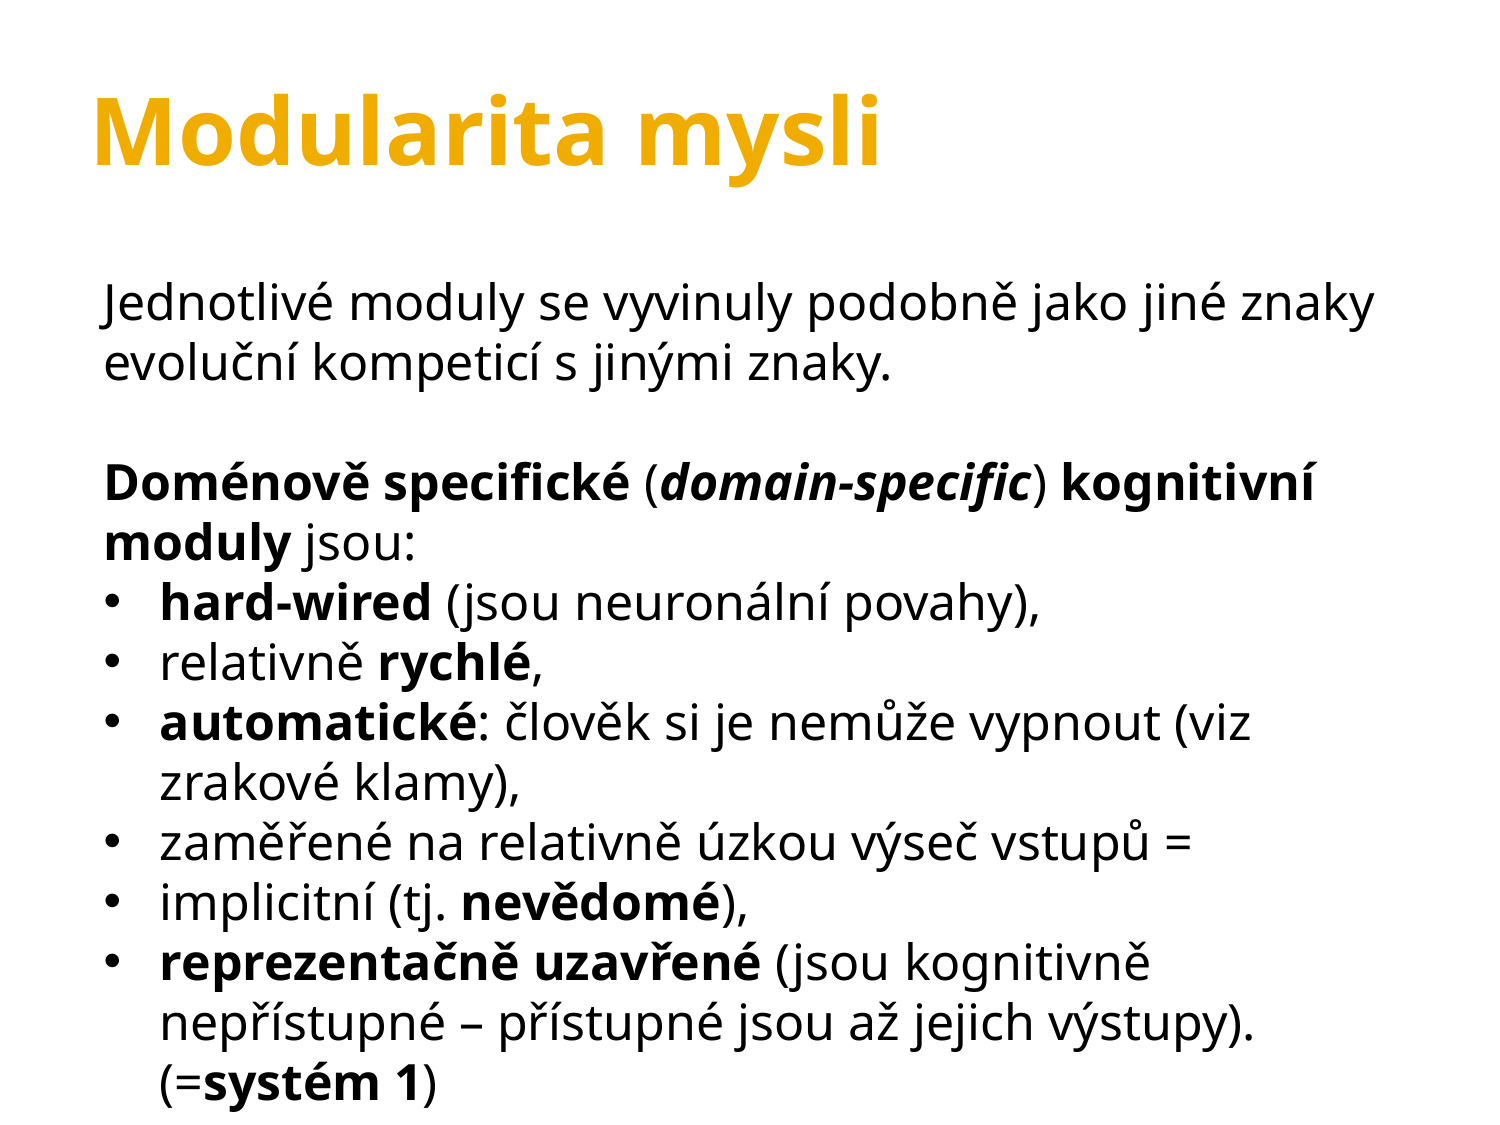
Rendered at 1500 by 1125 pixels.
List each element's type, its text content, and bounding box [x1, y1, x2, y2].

text_box Jednotlivé moduly se vyvinuly podobně jako jiné znaky evoluční kompeticí s jinými znaky. Doménově specifické (domain-specific) kognitivní moduly jsou: hard-wired (jsou neuronální povahy), relativně rychlé, automatické: člověk si je nemůže vypnout (viz zrakové klamy), zaměřené na relativně úzkou výseč vstupů = implicitní (tj. nevědomé), reprezentačně uzavřené (jsou kognitivně nepřístupné – přístupné jsou až jejich výstupy). (=systém 1) [75, 255, 1425, 1094]
text_box Modularita mysli [75, 25, 1425, 231]
